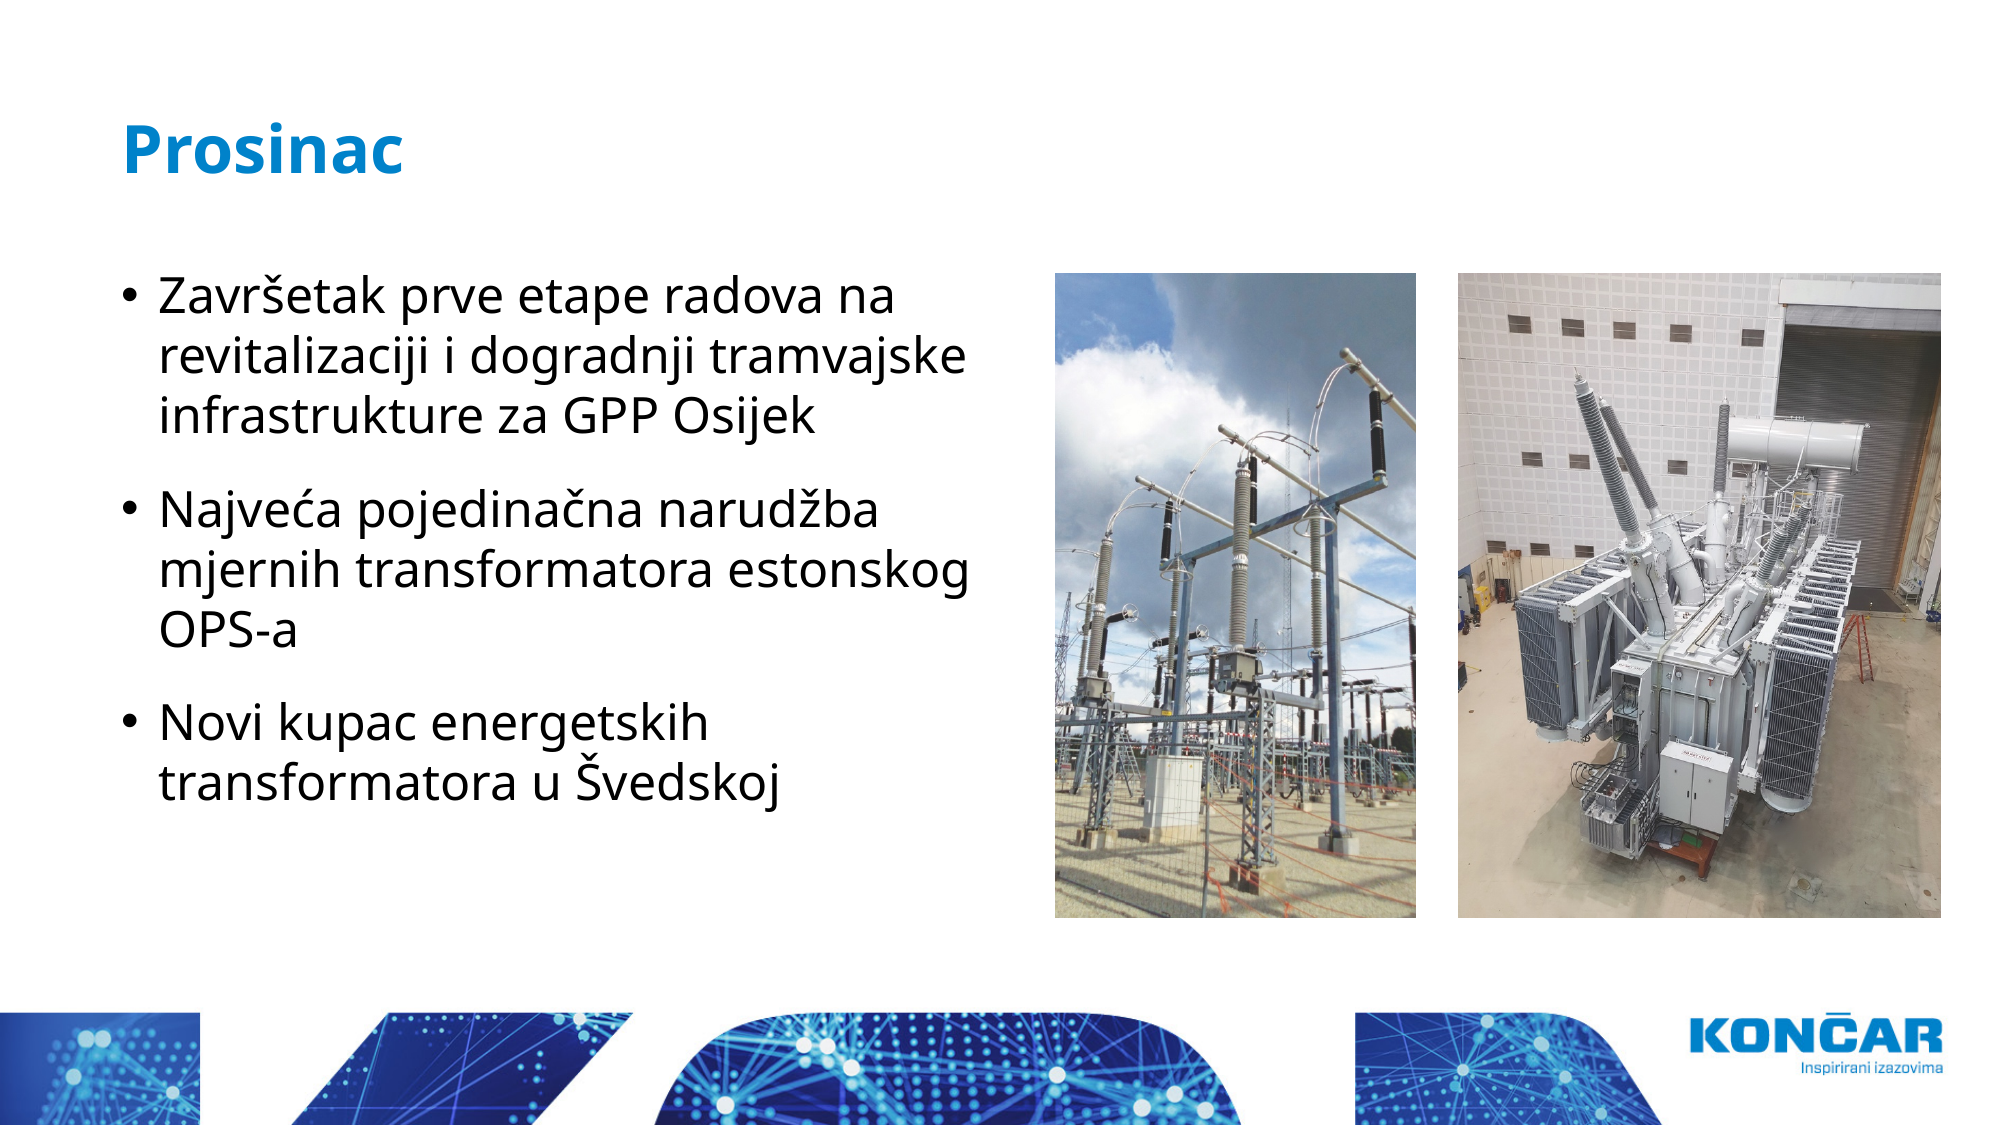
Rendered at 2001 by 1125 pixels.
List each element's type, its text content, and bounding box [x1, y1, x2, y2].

picture [0, 0, 2001, 1125]
text_box Završetak prve etape radova na revitalizaciji i dogradnji tramvajske infrastrukture za GPP Osijek Najveća pojedinačna narudžba mjernih transformatora estonskog OPS-a Novi kupac energetskih transformatora u Švedskoj [106, 274, 1013, 990]
text_box Prosinac [106, 91, 1533, 274]
